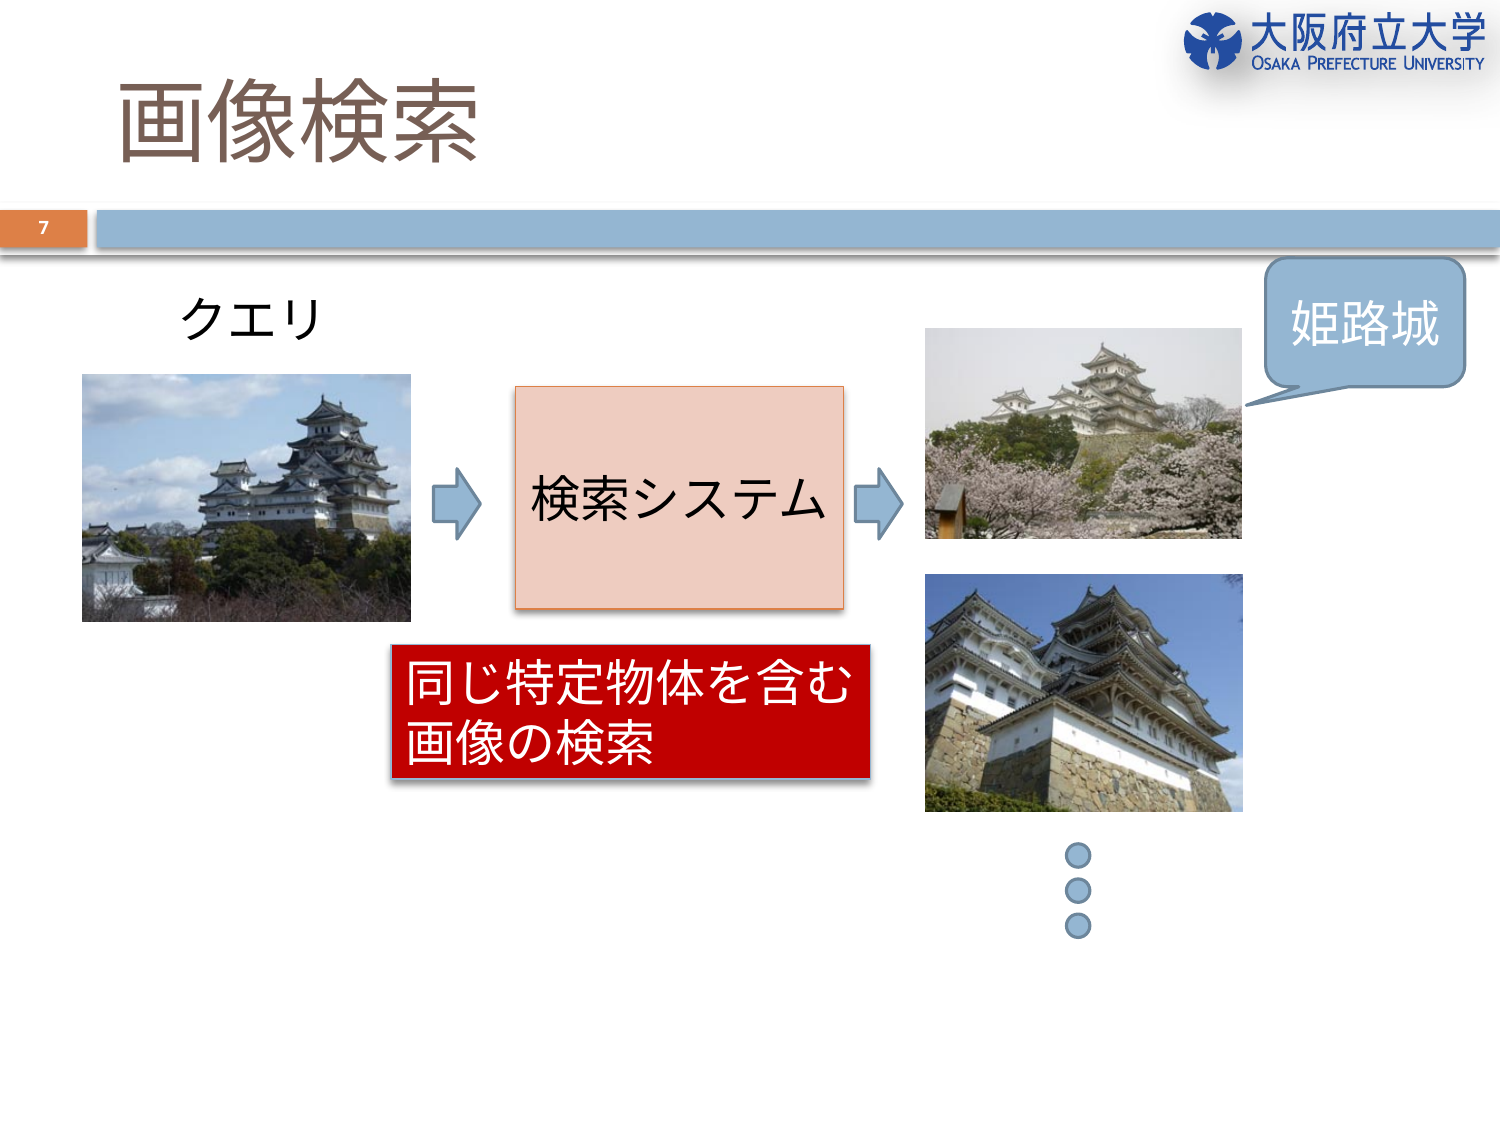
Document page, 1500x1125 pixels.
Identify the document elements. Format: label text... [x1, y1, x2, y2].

text_box [1064, 842, 1092, 869]
text_box [1064, 877, 1092, 904]
picture [925, 327, 1242, 540]
text_box [431, 467, 482, 541]
slide_number 7 [0, 208, 88, 249]
text_box クエリ [162, 281, 342, 356]
text_box 同じ特定物体を含む 画像の検索 [390, 644, 871, 780]
picture [81, 374, 411, 622]
text_box [1064, 912, 1092, 940]
text_box [853, 467, 904, 541]
text_box 姫路城 [1247, 256, 1467, 407]
text_box 検索システム [515, 386, 844, 610]
title 画像検索 [100, 37, 1438, 200]
picture [925, 573, 1243, 813]
